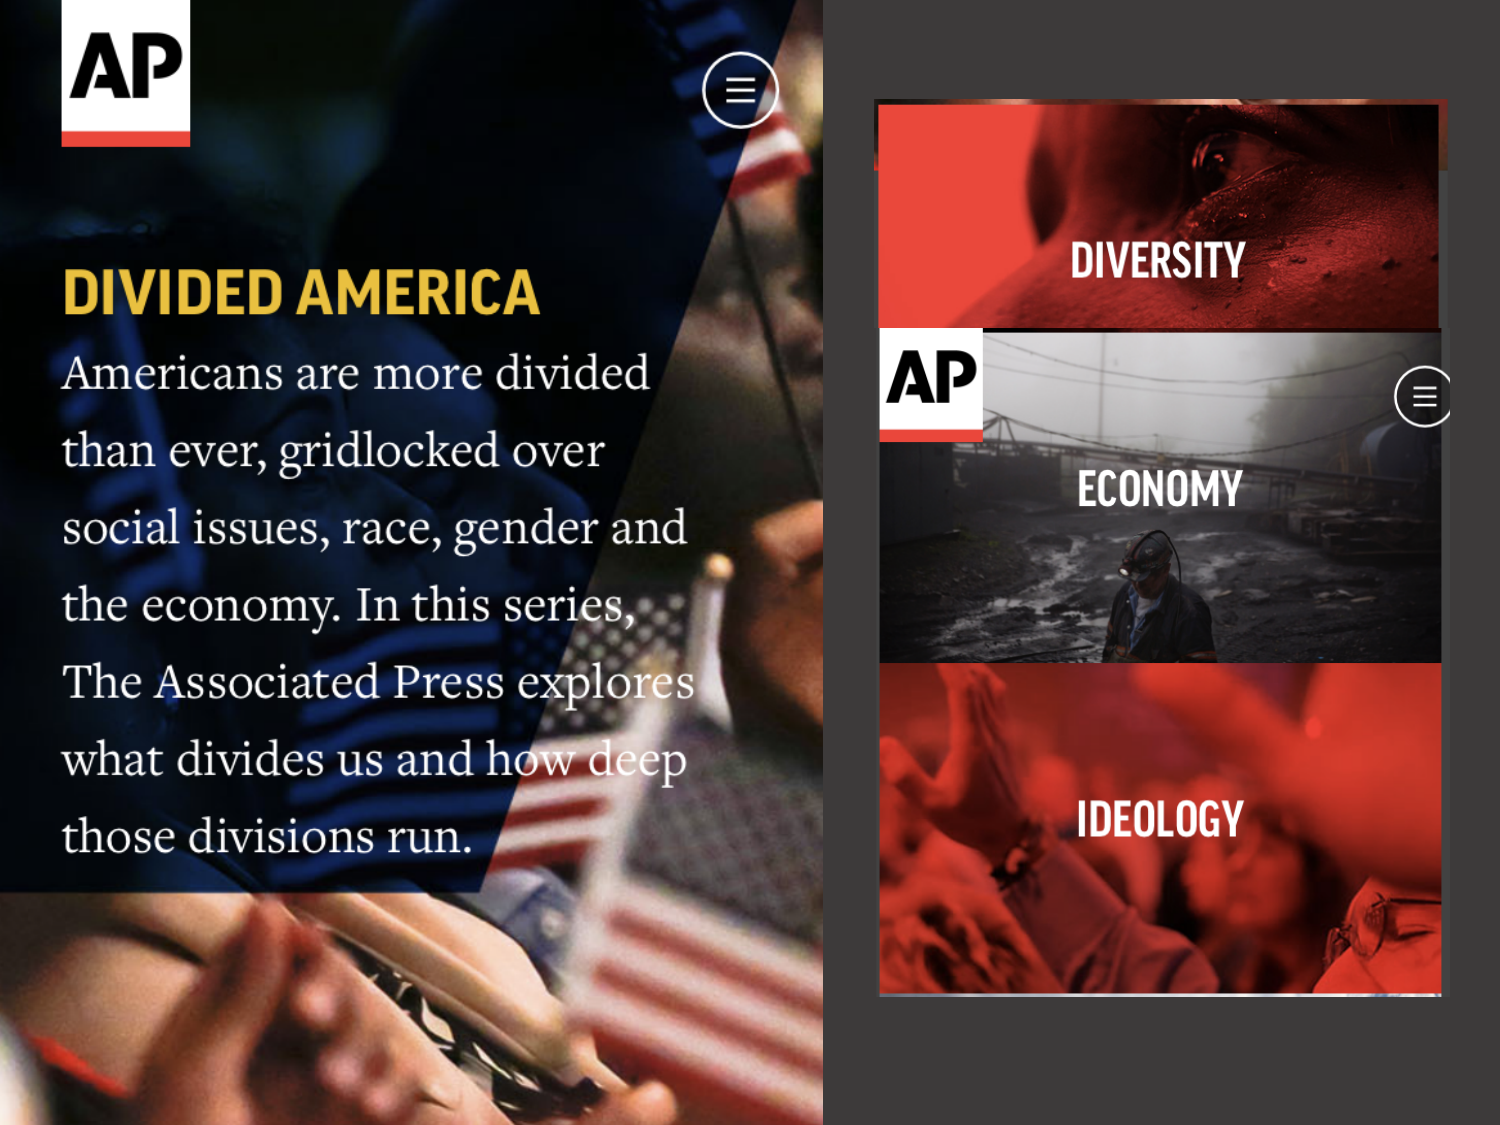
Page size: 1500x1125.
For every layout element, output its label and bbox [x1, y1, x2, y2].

picture [874, 99, 1450, 997]
picture [0, 0, 824, 1125]
